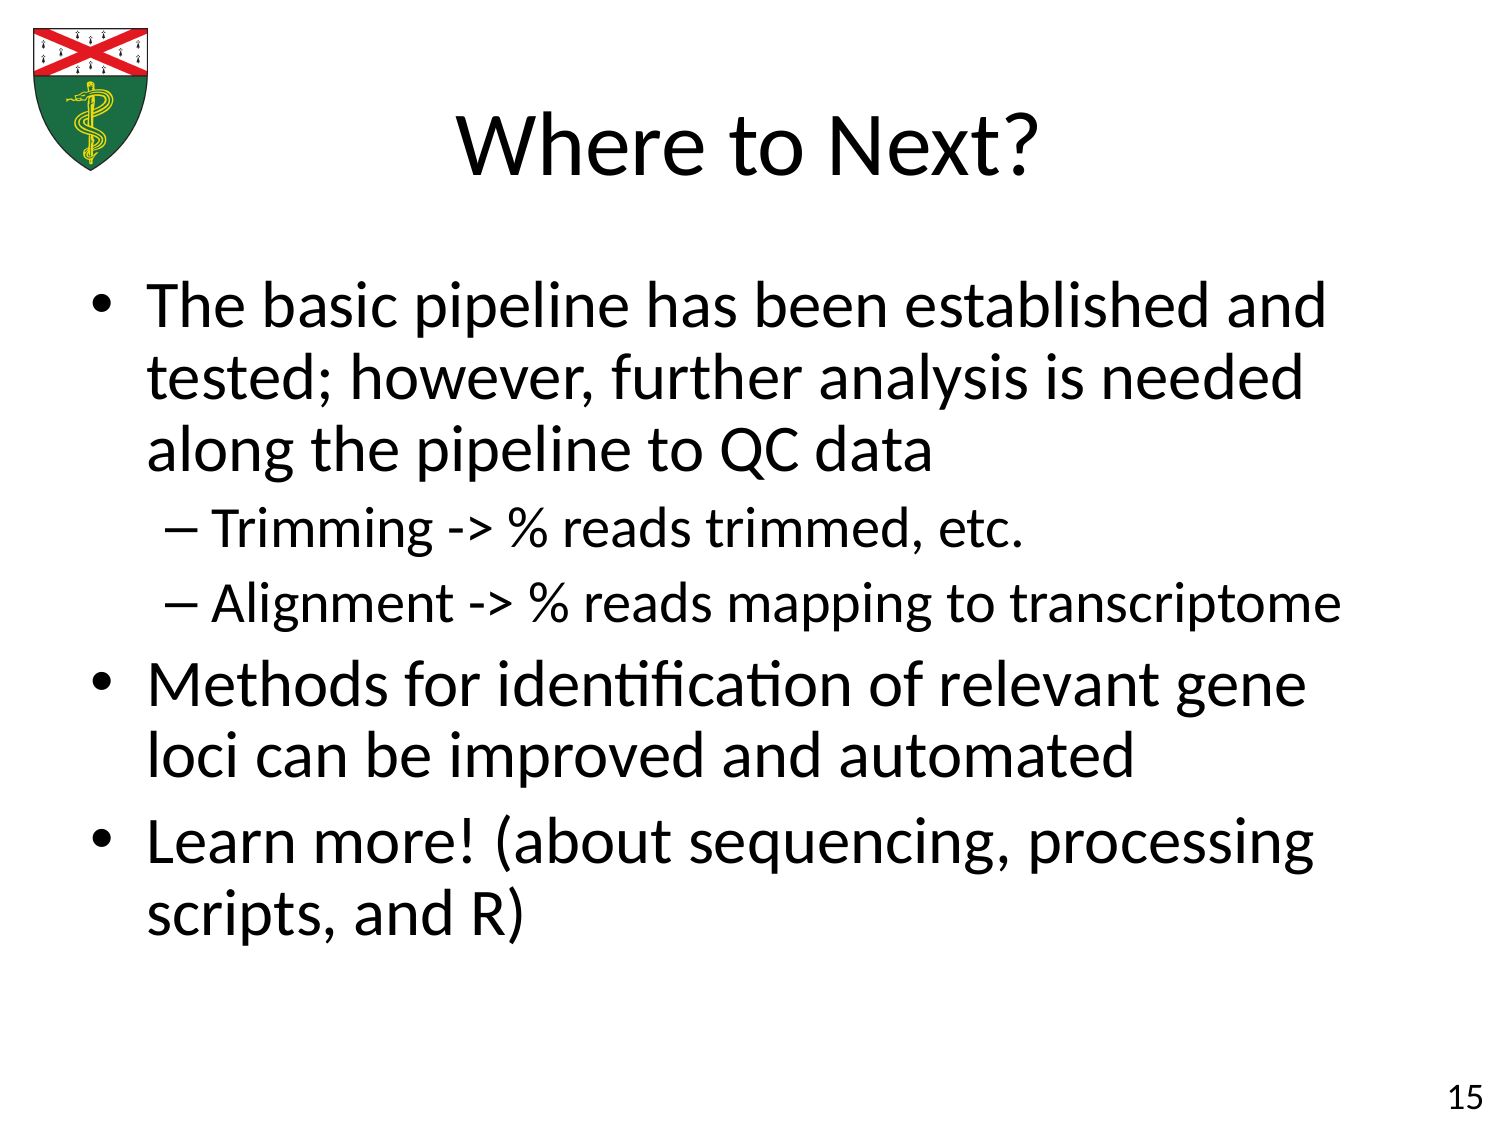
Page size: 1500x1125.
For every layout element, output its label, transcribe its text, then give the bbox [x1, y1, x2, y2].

list The basic pipeline has been established and tested; however, further analysis is needed along the pipeline to QC data Trimming -> % reads trimmed, etc. Alignment -> % reads mapping to transcriptome Methods for identification of relevant gene loci can be improved and automated Learn more! (about sequencing, processing scripts, and R) [75, 262, 1425, 1005]
title Where to Next? [75, 45, 1425, 233]
picture [33, 28, 148, 171]
text_box 15 [1431, 1064, 1500, 1125]
